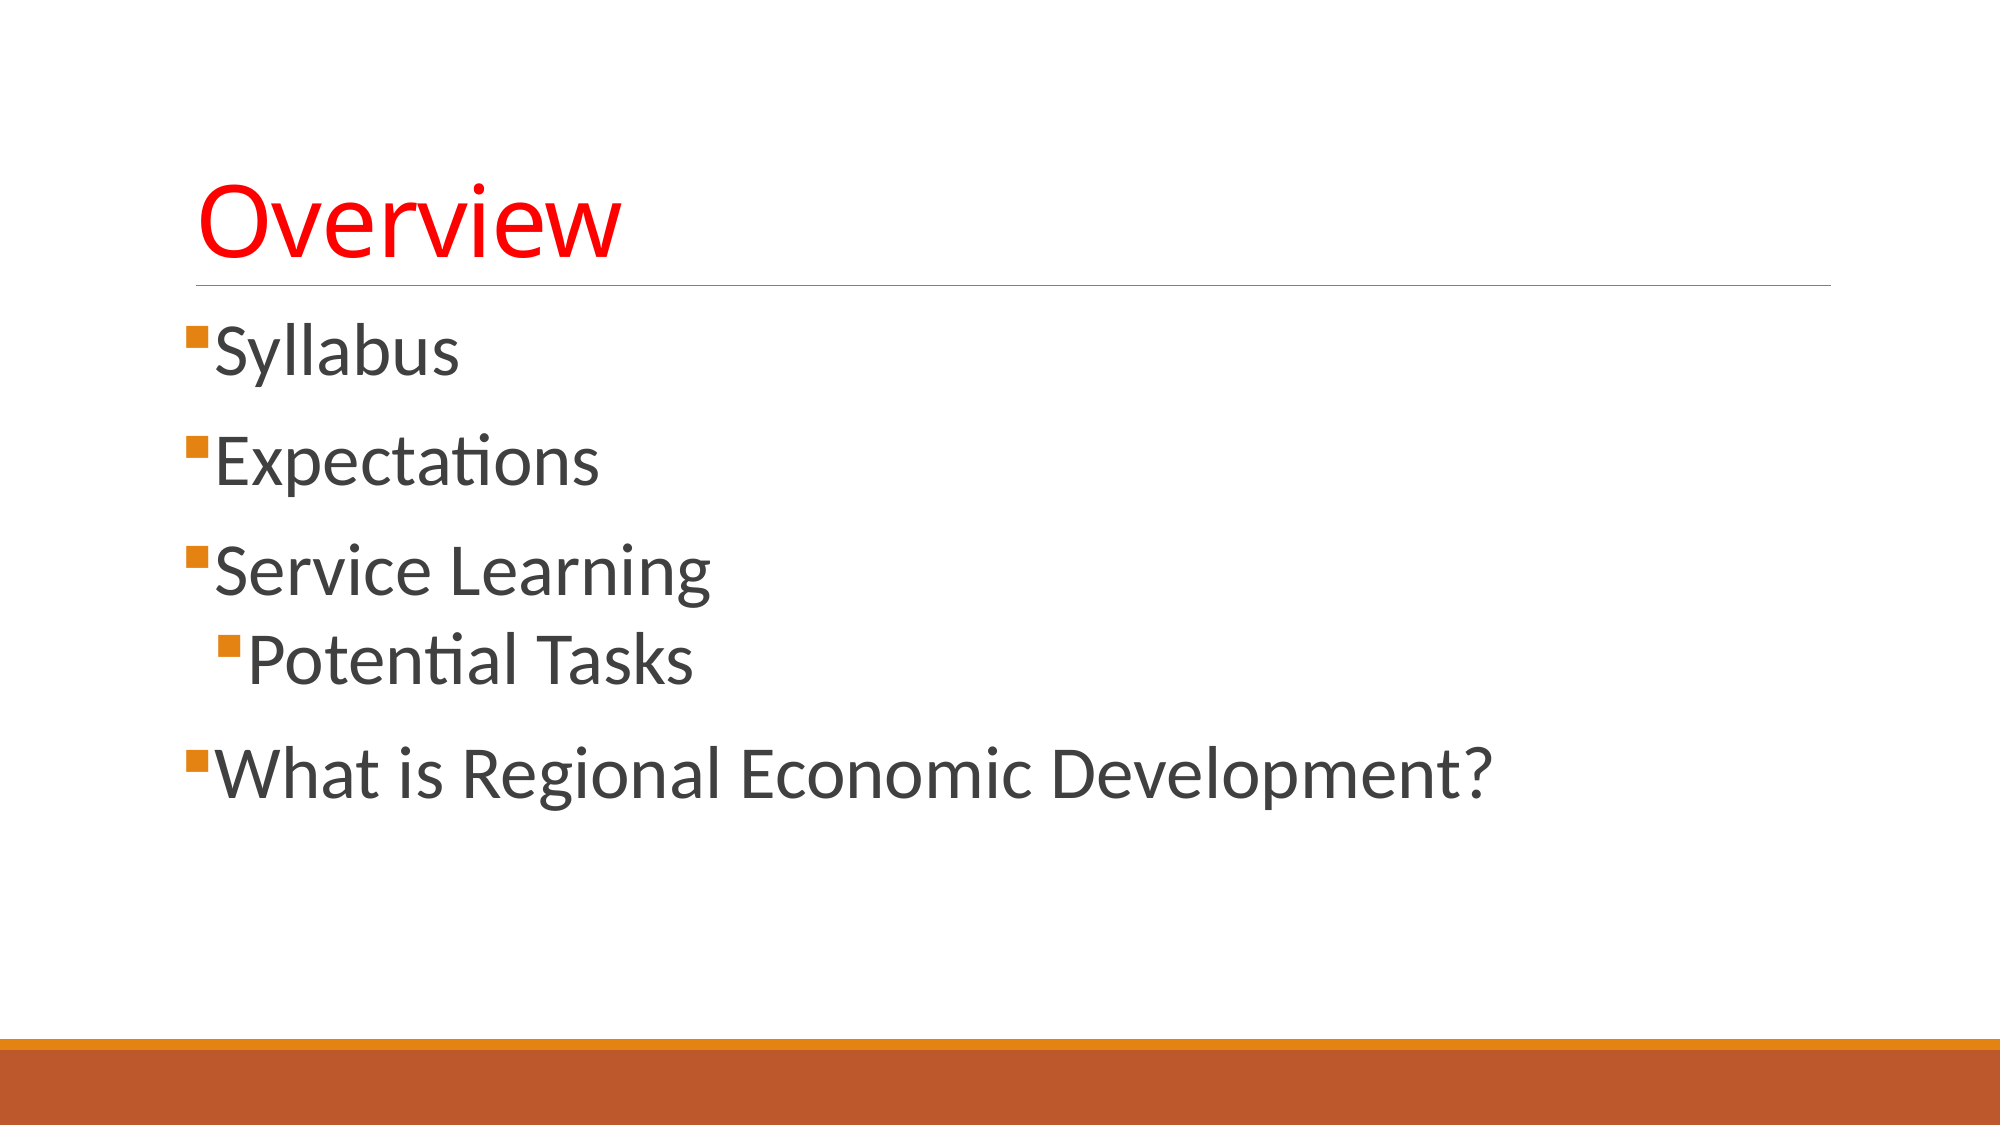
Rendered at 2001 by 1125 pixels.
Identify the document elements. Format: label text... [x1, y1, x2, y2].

title Overview [180, 47, 1830, 285]
list Syllabus Expectations Service Learning Potential Tasks What is Regional Economic Development? [180, 302, 1830, 963]
